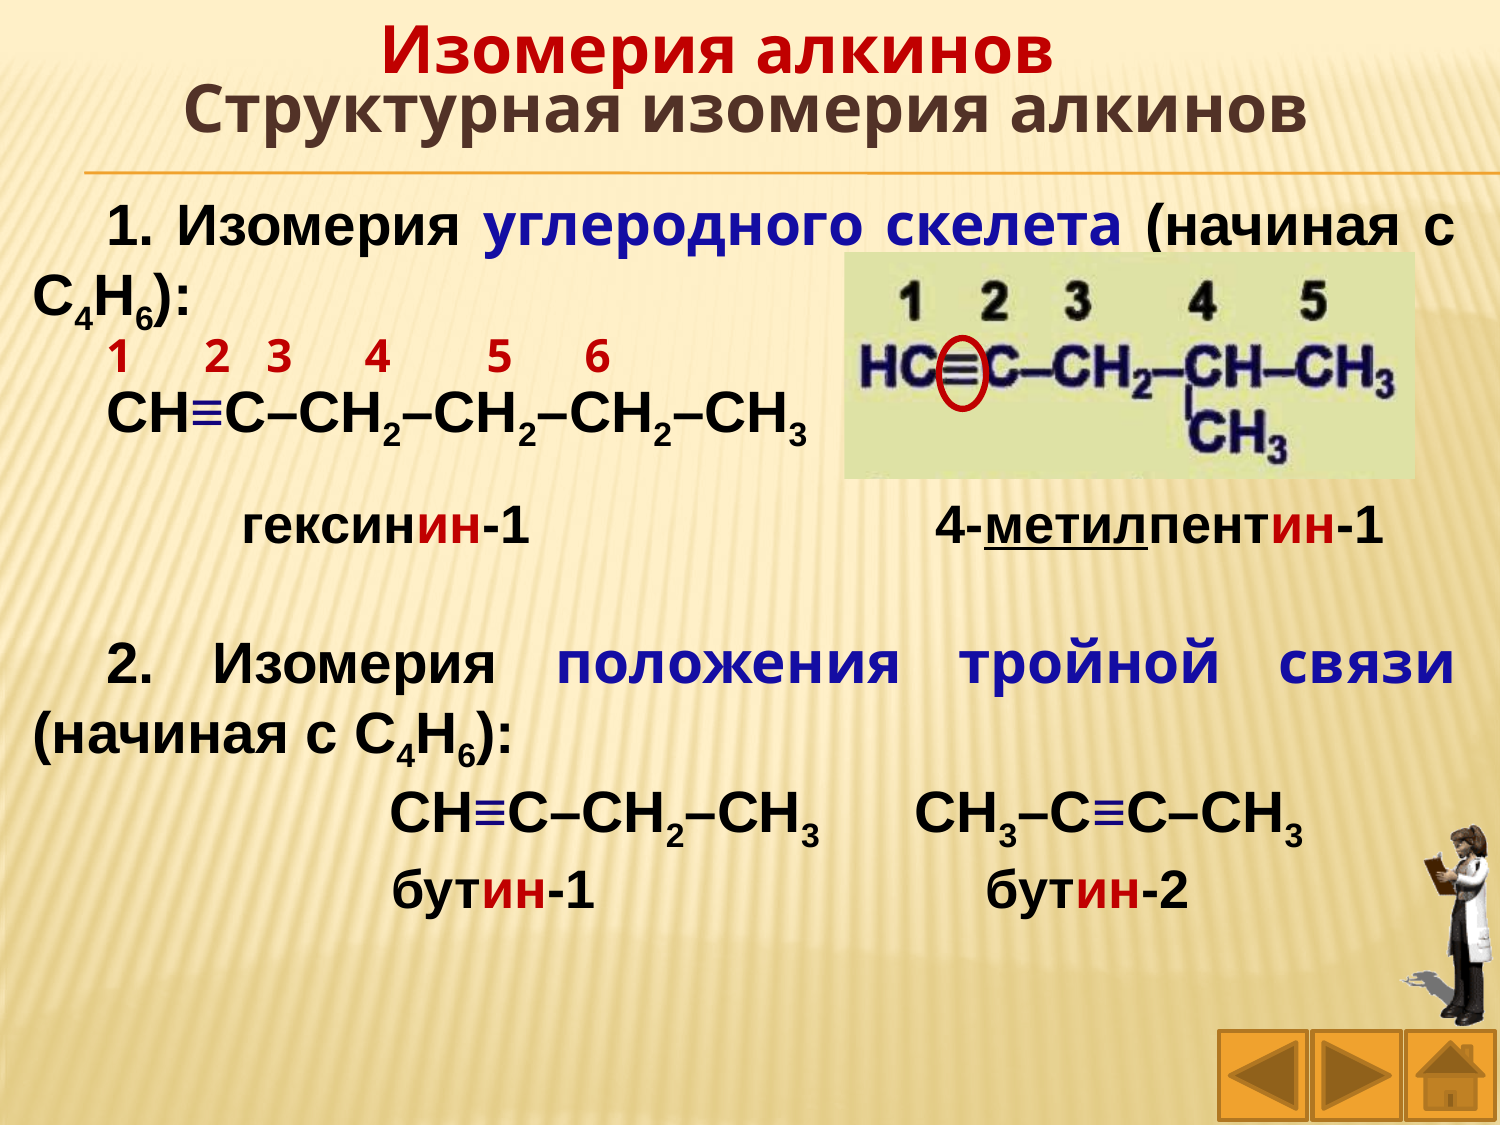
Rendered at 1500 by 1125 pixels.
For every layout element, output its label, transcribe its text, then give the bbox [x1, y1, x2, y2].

text_box [1404, 1050, 1497, 1122]
picture [1393, 819, 1500, 1034]
text_box Структурная изомерия алкинов [167, 58, 1343, 154]
text_box [1217, 1029, 1309, 1122]
picture [844, 252, 1416, 480]
text_box 1. Изомерия углеродного скелета (начиная с C4H6): 1 2 3 4 5 6 СН≡С–СН2–СН2–СН2–СН3 гексинин-1 4-метилпентин-1 2. Изомерия положения тройной связи (начиная с C4H6): СН≡С–СН2–СН3 СН3–С≡С–СН3 бутин-1 бутин-2 [17, 180, 1472, 927]
text_box Изомерия алкинов [364, 0, 1088, 58]
text_box [1310, 1029, 1403, 1122]
